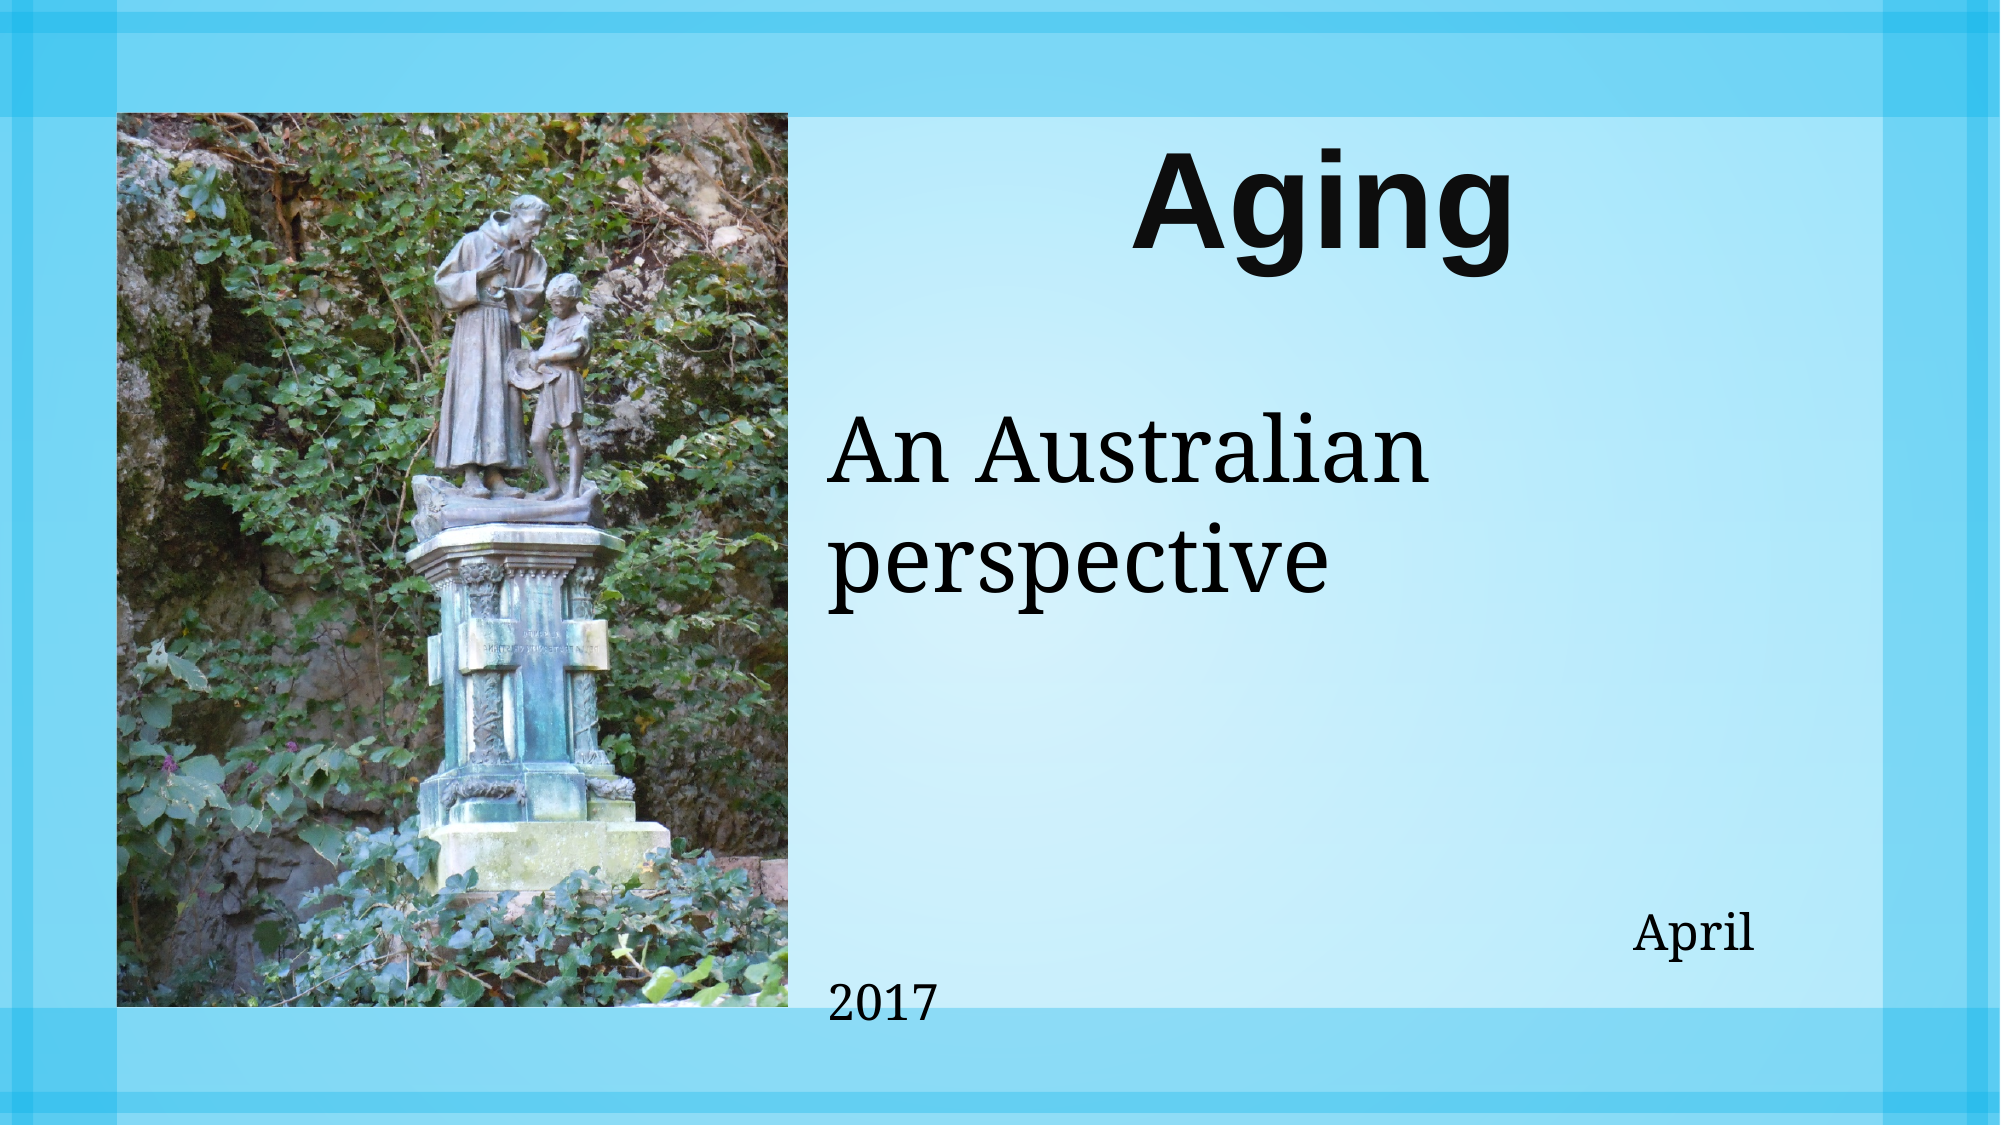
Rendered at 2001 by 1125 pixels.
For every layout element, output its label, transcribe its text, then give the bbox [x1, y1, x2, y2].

picture [5, 113, 900, 1006]
title Aging [913, 137, 1736, 286]
text_box An Australian perspective April 2017 [813, 383, 1875, 1039]
